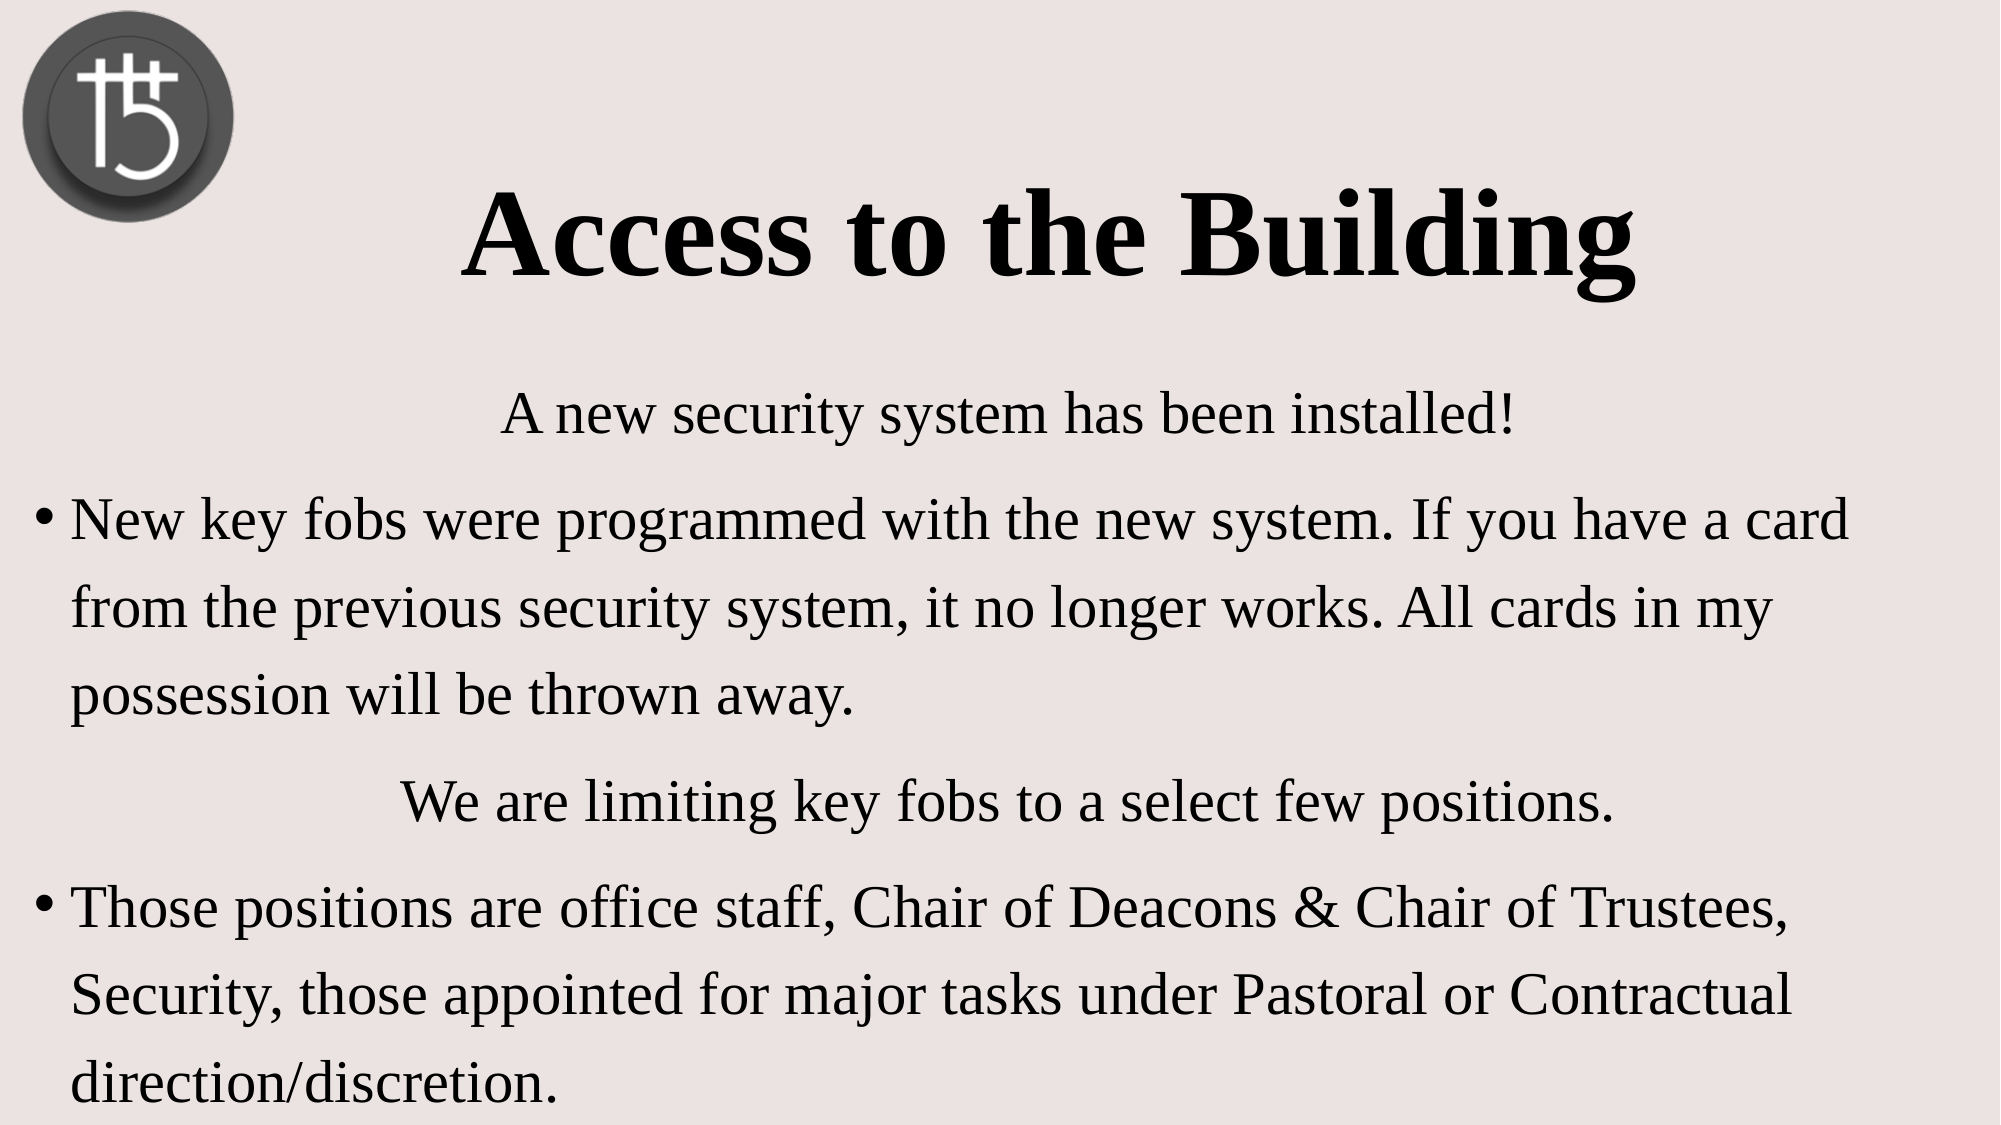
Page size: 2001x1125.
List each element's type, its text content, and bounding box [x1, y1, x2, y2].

picture [0, 0, 244, 250]
list A new security system has been installed! New key fobs were programmed with the new system. If you have a card from the previous security system, it no longer works. All cards in my possession will be thrown away. We are limiting key fobs to a select few positions. Those positions are office staff, Chair of Deacons & Chair of Trustees, Security, those appointed for major tasks under Pastoral or Contractual direction/discretion. [18, 351, 2000, 1125]
title Access to the Building [174, 153, 1925, 311]
